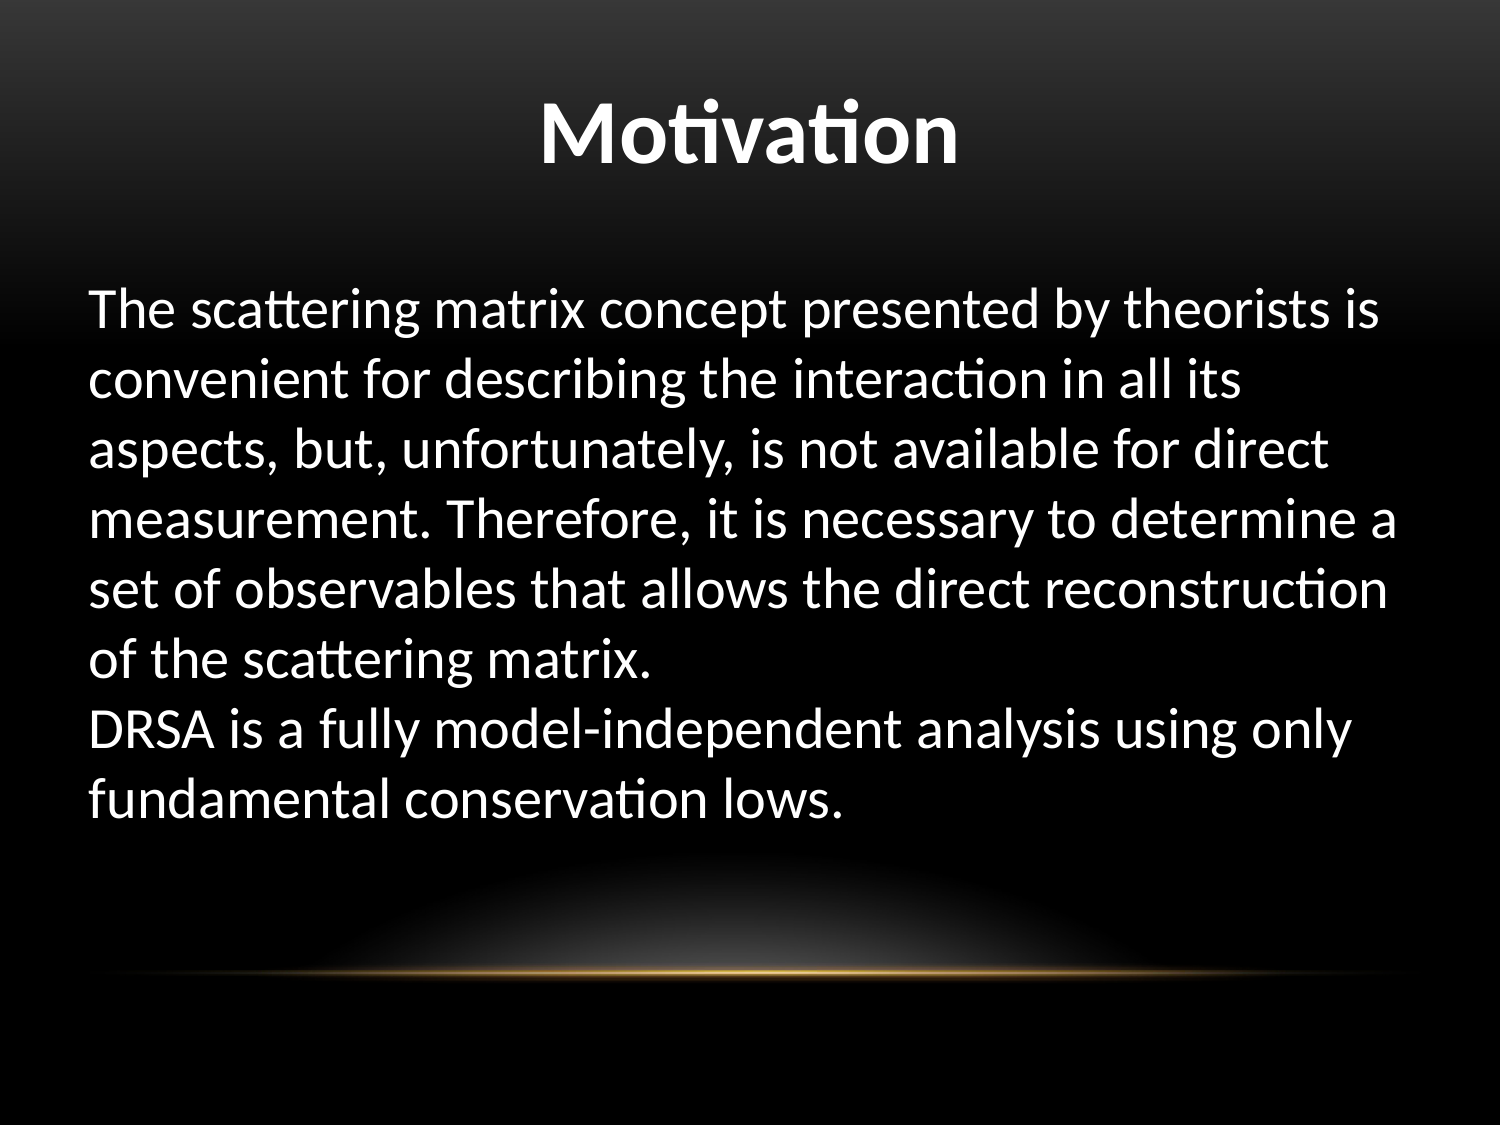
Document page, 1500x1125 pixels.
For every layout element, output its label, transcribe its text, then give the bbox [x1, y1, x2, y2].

text_box The scattering matrix concept presented by theorists is convenient for describing the interaction in all its aspects, but, unfortunately, is not available for direct measurement. Therefore, it is necessary to determine a set of observables that allows the direct reconstruction of the scattering matrix. DRSA is a fully model-independent analysis using only fundamental conservation lows. [74, 262, 1426, 837]
title Motivation [112, 71, 1388, 183]
picture [0, 0, 1500, 1125]
